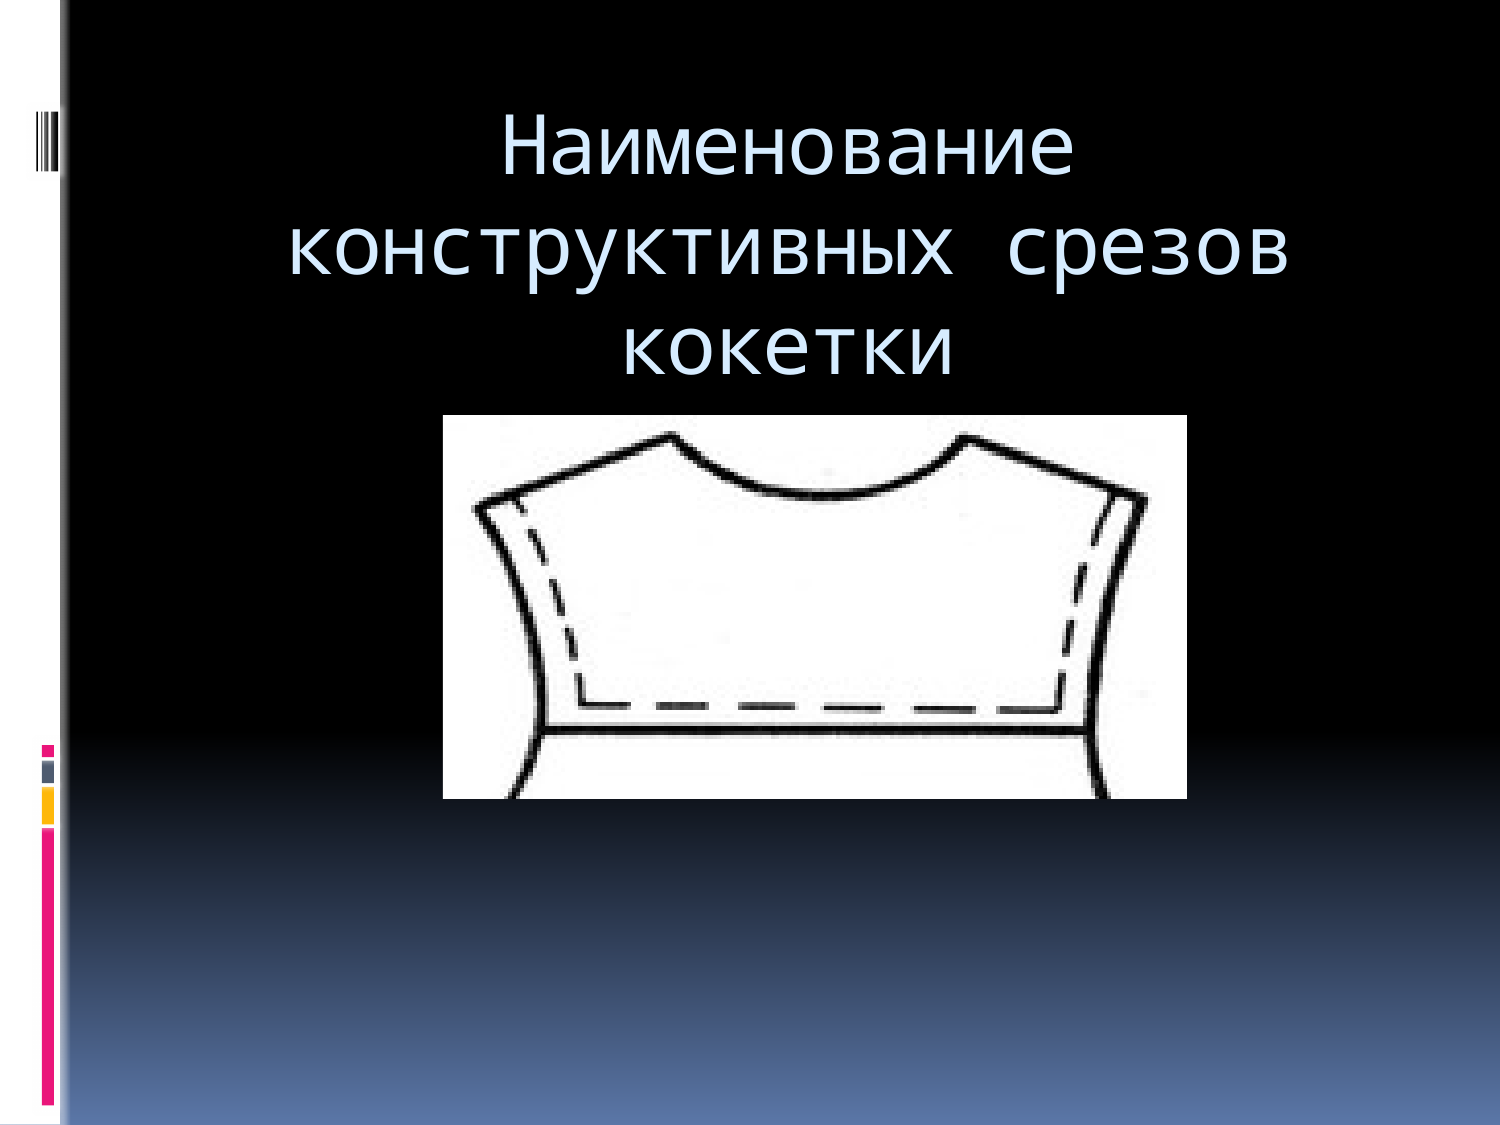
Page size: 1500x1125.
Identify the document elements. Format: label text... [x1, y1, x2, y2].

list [442, 373, 1188, 800]
title Наименование конструктивных срезов кокетки [150, 83, 1425, 234]
